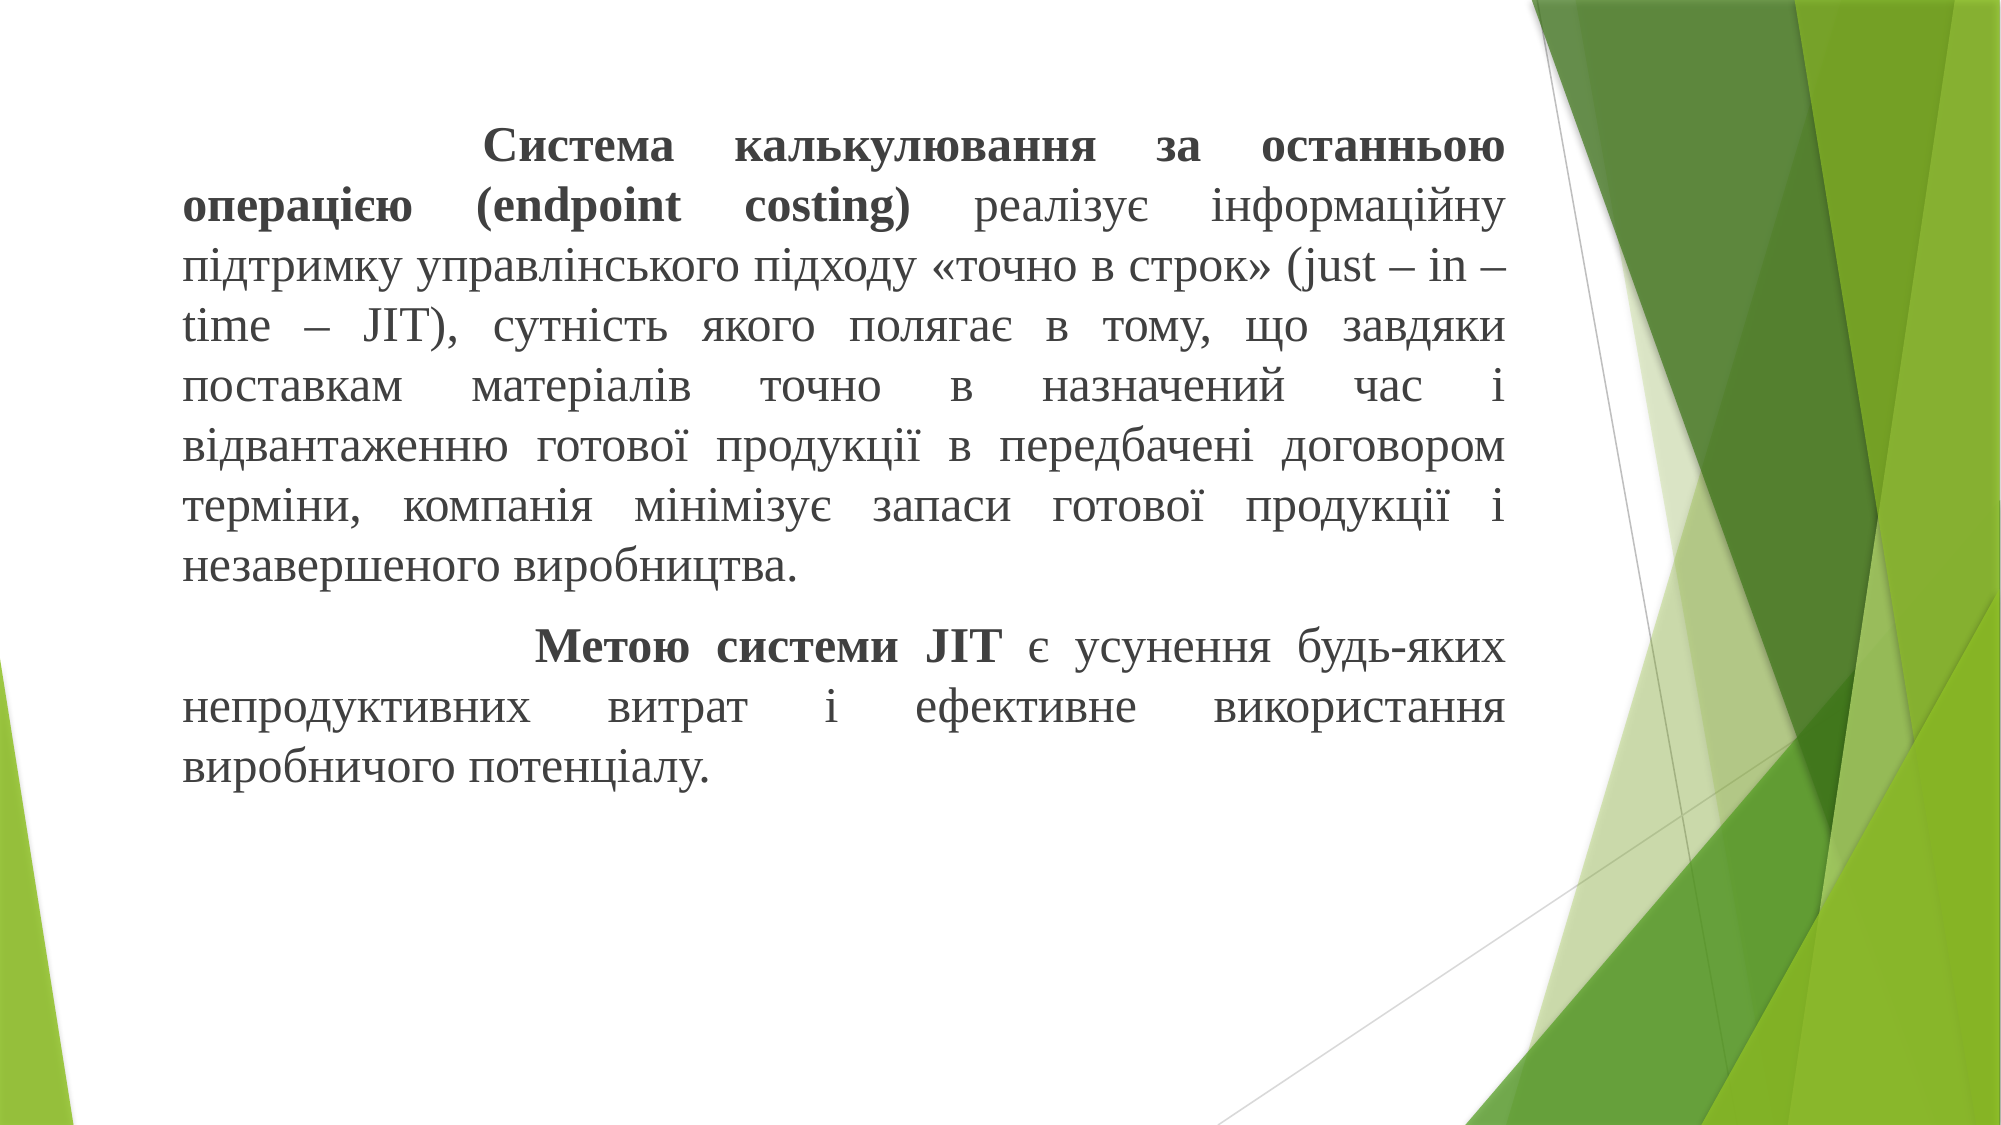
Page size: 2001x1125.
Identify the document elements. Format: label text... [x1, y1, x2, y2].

list Система калькулювання за останньою операцією (endpoint costing) реалізує інформаційну підтримку управлінського підходу «точно в строк» (just – in – time – JIT), сутність якого полягає в тому, що завдяки поставкам матеріалів точно в назначений час і відвантаженню готової продукції в передбачені договором терміни, компанія мінімізує запаси готової продукції і незавершеного виробництва. Метою системи JIT є усунення будь-яких непродуктивних витрат і ефективне використання виробничого потенціалу. [111, 103, 1522, 991]
